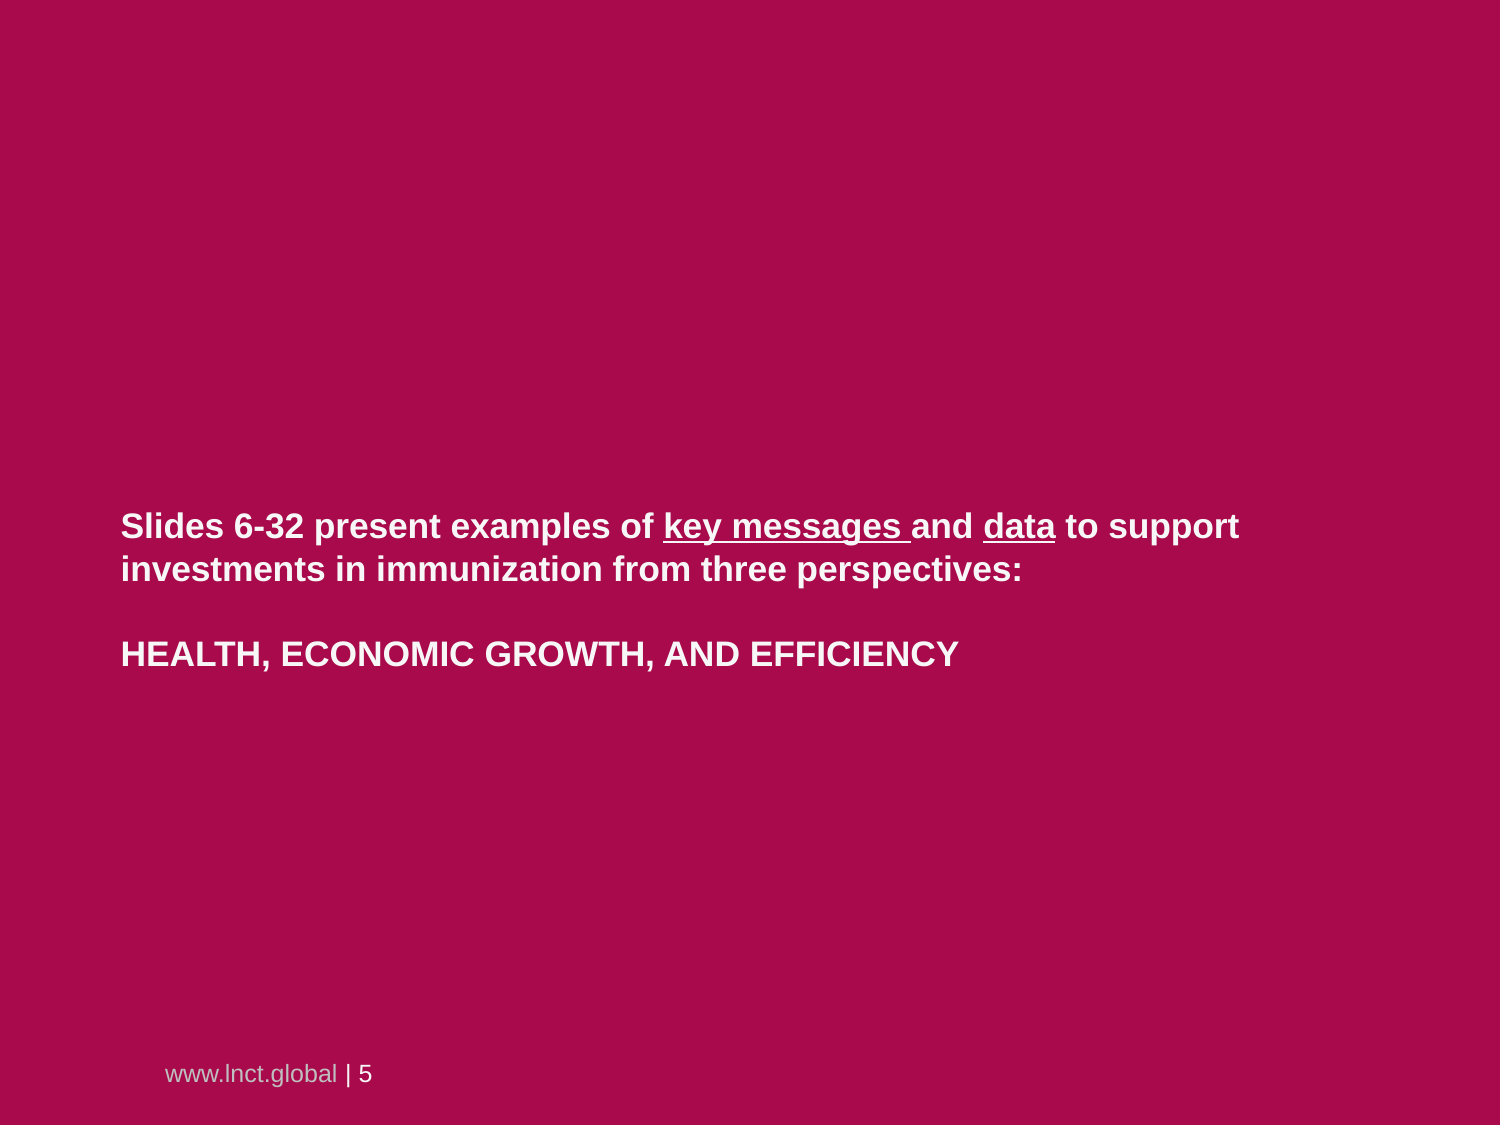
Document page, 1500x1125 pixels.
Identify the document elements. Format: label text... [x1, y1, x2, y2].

title Slides 6-32 present examples of key messages and data to support investments in immunization from three perspectives: HEALTH, ECONOMIC GROWTH, AND EFFICIENCY [105, 493, 1456, 681]
slide_number www.lnct.global | 5 [37, 1042, 388, 1103]
